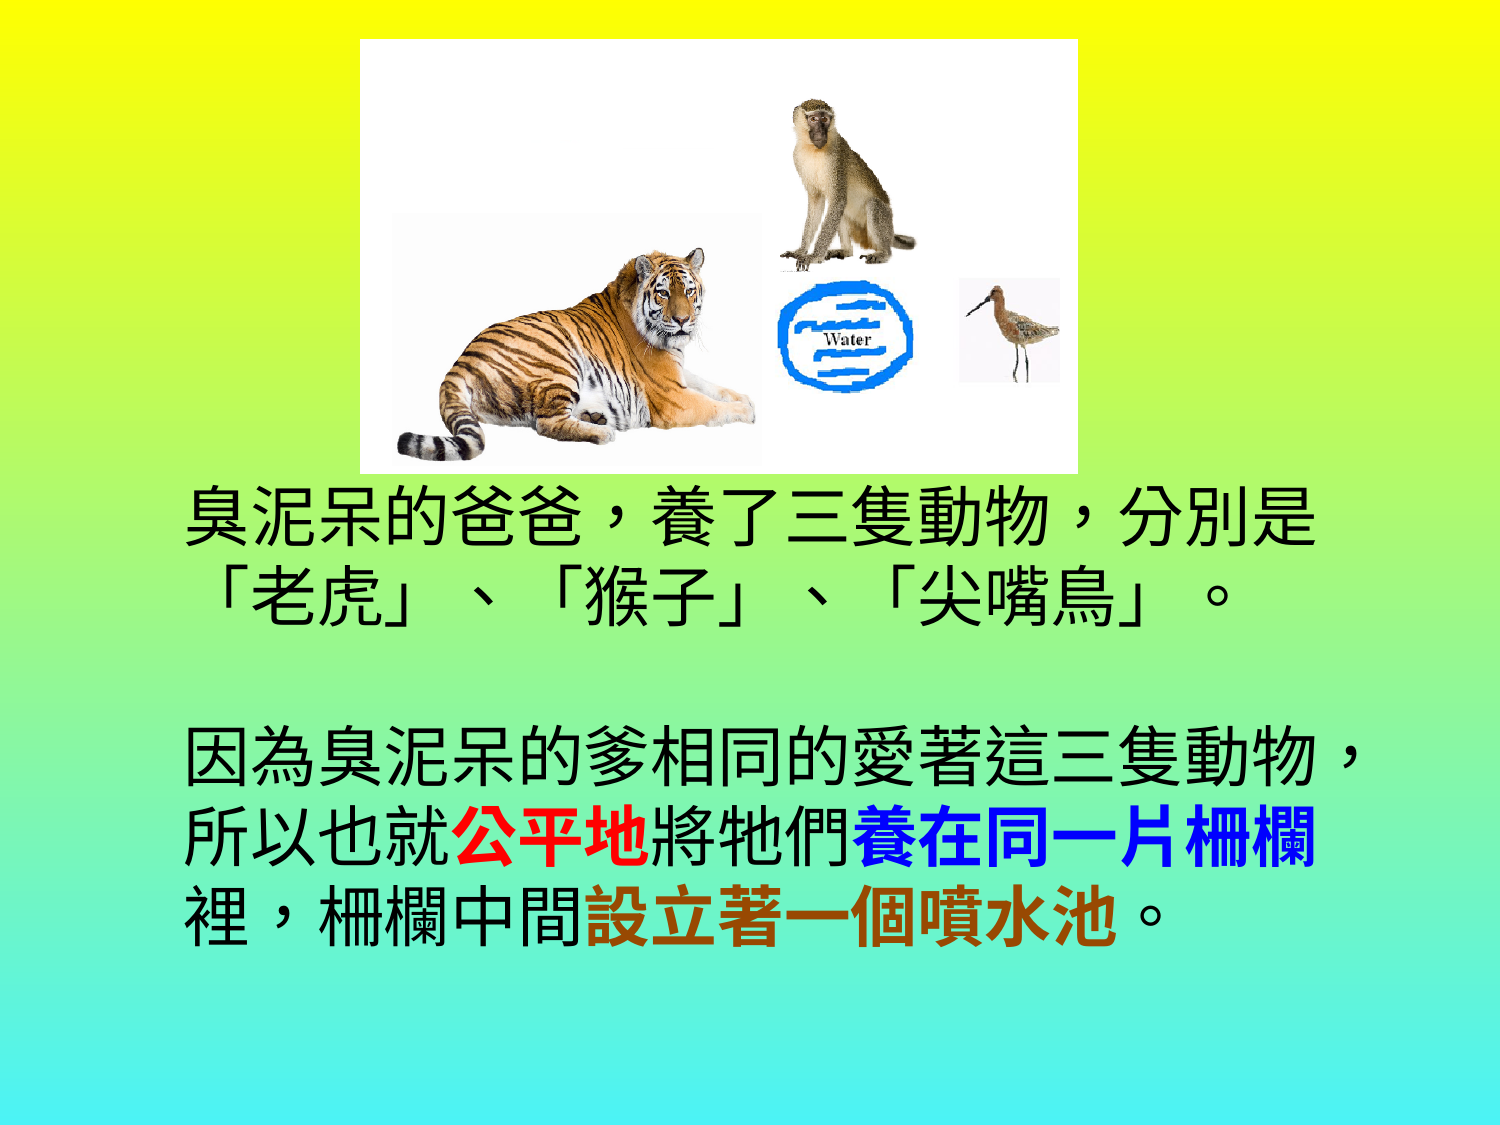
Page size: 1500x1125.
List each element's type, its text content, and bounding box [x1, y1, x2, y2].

text_box 臭泥呆的爸爸，養了三隻動物，分別是「老虎」、「猴子」、「尖嘴鳥」。 因為臭泥呆的爹相同的愛著這三隻動物，所以也就公平地將牠們養在同一片柵欄裡，柵欄中間設立著一個噴水池。 [168, 467, 1339, 963]
text_box 談 喜 歡 – 對象 / 性別 / 方式 [1083, 198, 1500, 205]
picture [359, 38, 1078, 474]
text_box 談 喜 歡 – 對象 / 性別 / 方式 [0, 198, 353, 205]
